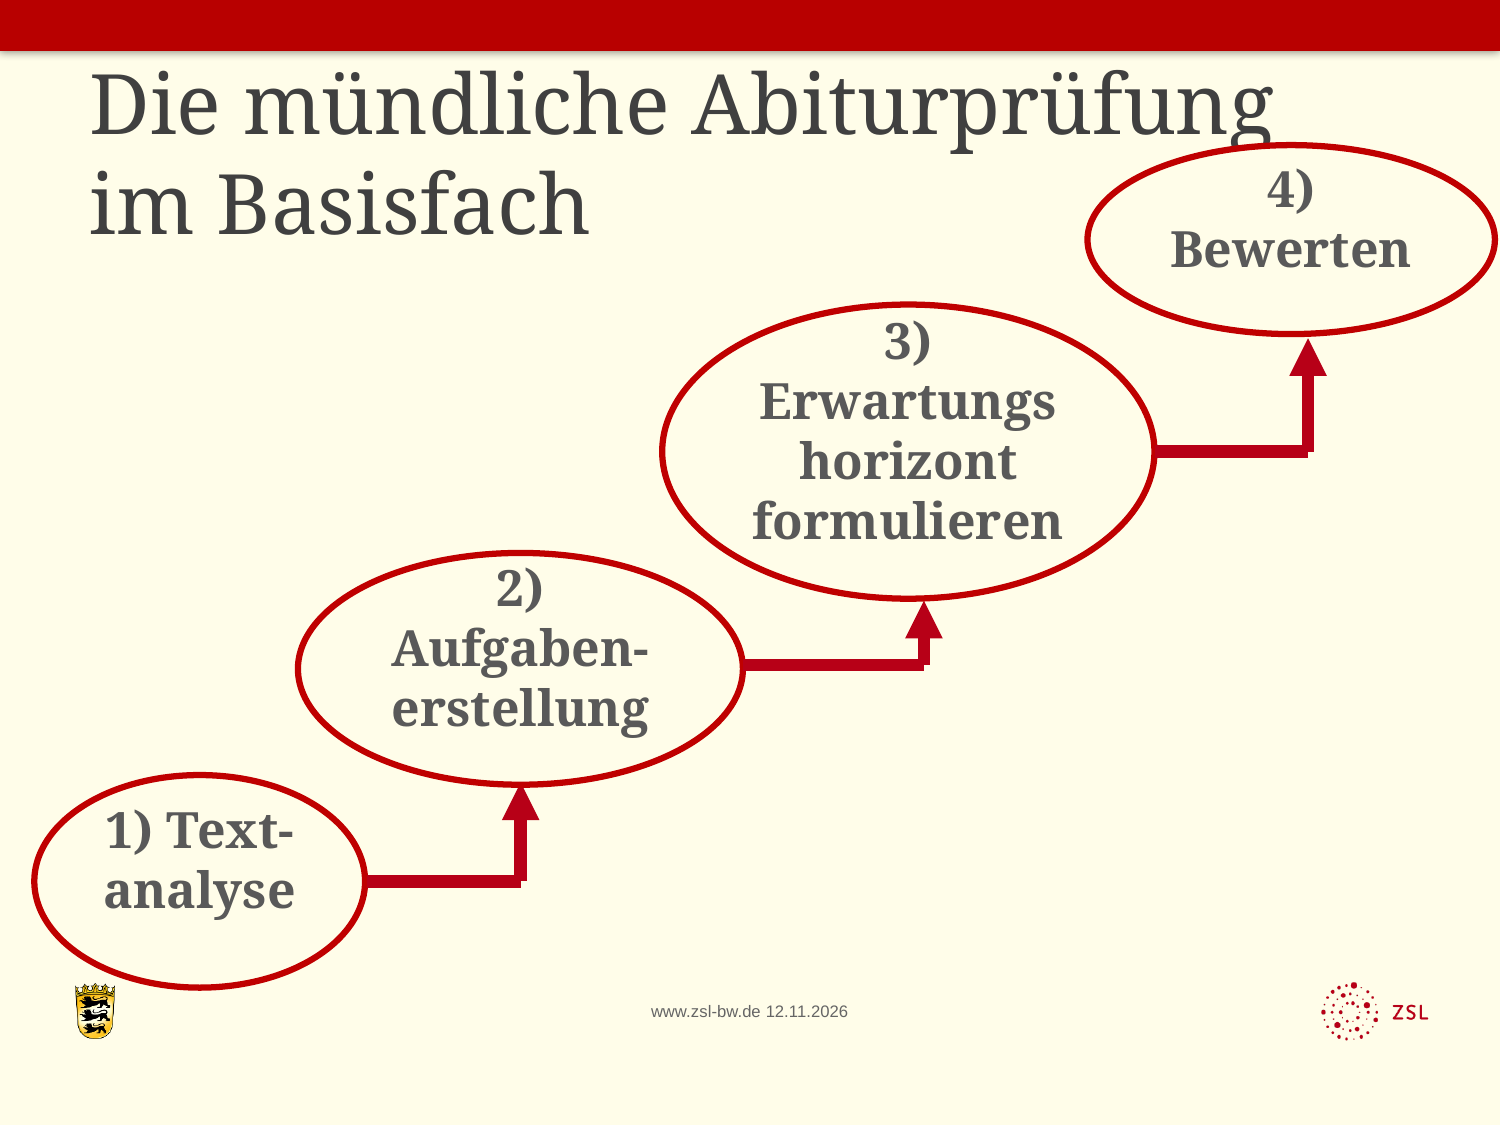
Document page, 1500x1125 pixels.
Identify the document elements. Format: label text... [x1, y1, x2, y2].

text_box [297, 552, 925, 785]
picture [73, 988, 117, 1041]
title Die mündliche Abiturprüfung im Basisfach [75, 108, 1425, 203]
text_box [34, 774, 521, 988]
text_box 4) Bewerten [1085, 143, 1497, 335]
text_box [661, 304, 1309, 599]
picture [1320, 981, 1429, 1041]
